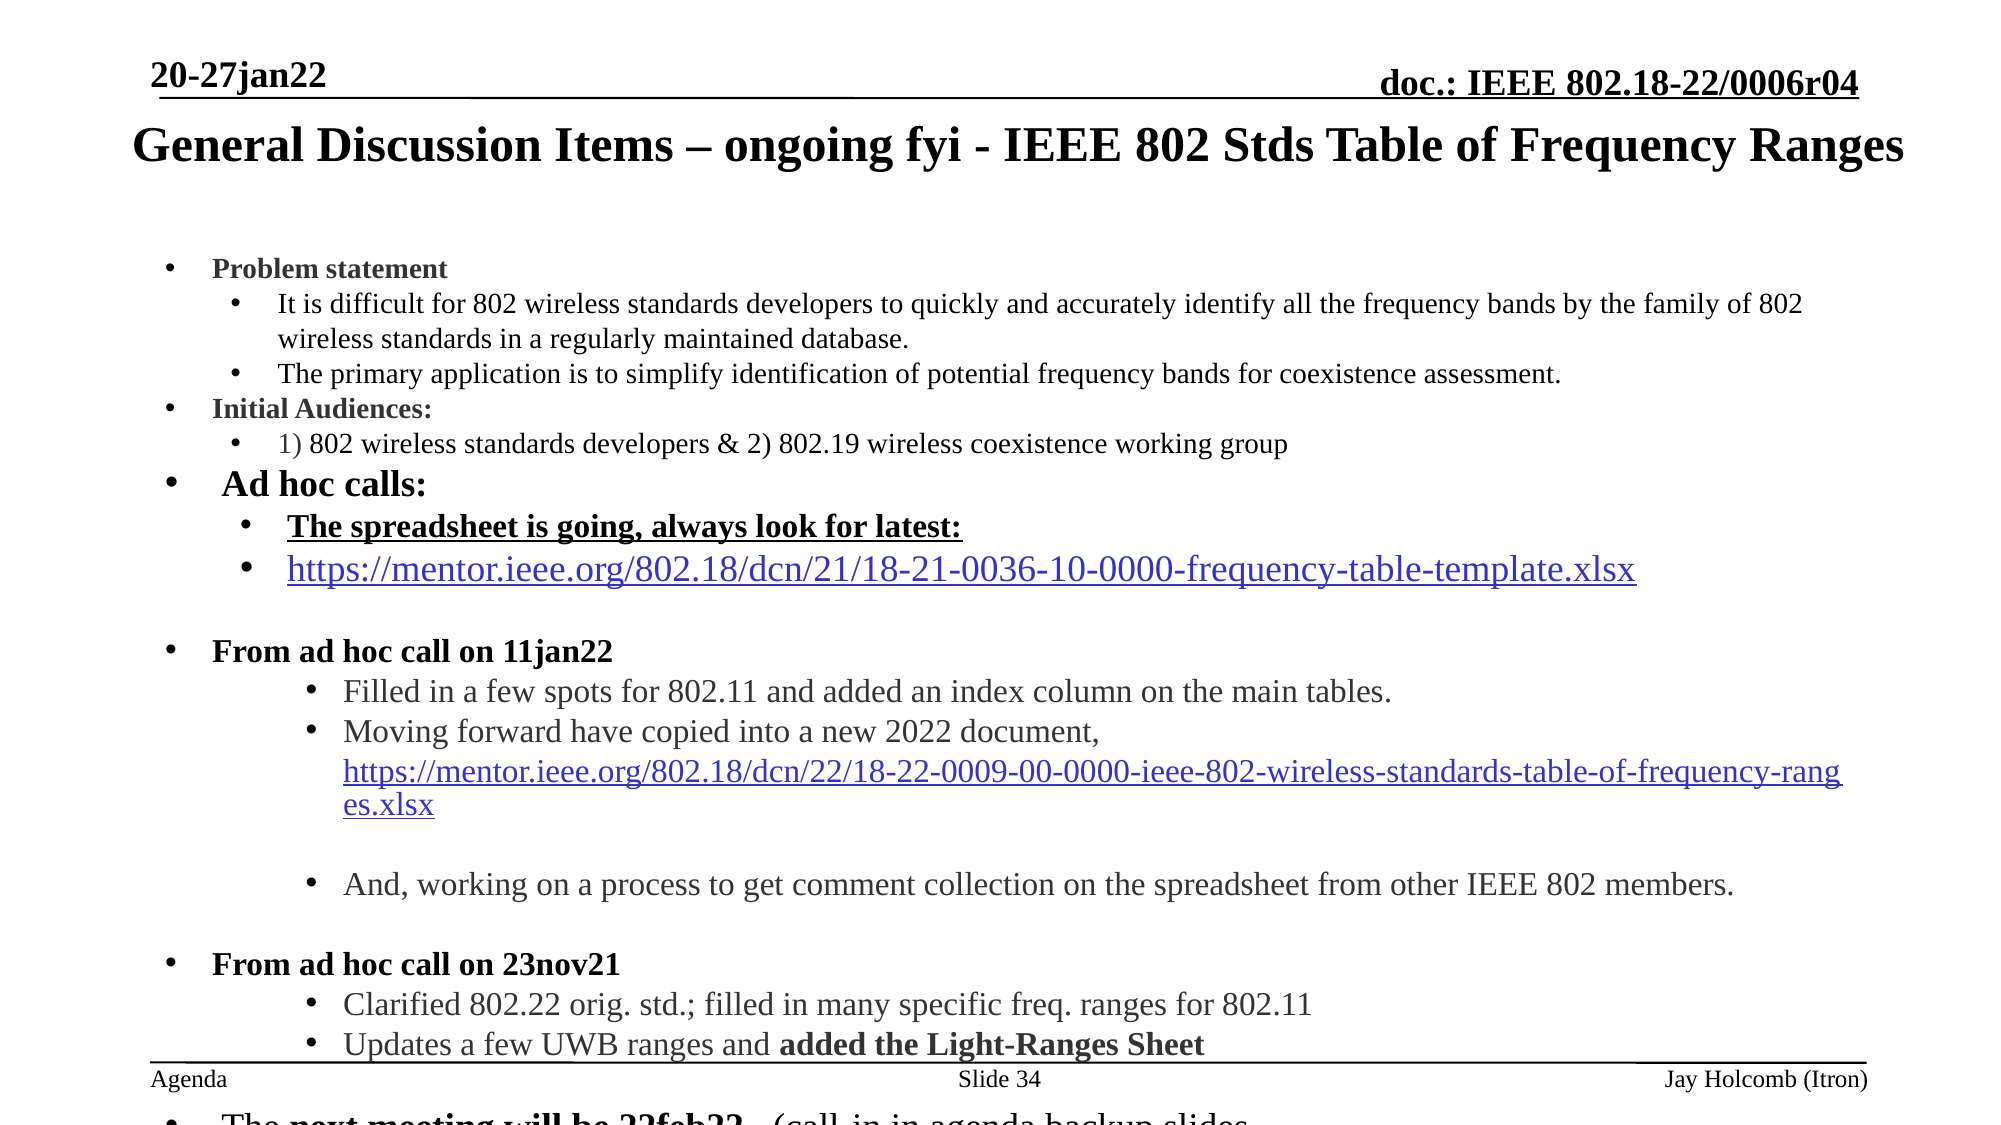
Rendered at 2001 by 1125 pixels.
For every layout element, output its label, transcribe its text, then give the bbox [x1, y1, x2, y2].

list Problem statement It is difficult for 802 wireless standards developers to quickly and accurately identify all the frequency bands by the family of 802 wireless standards in a regularly maintained database. The primary application is to simplify identification of potential frequency bands for coexistence assessment. Initial Audiences: 1) 802 wireless standards developers & 2) 802.19 wireless coexistence working group Ad hoc calls: The spreadsheet is going, always look for latest: https://mentor.ieee.org/802.18/dcn/21/18-21-0036-10-0000-frequency-table-template.xlsx From ad hoc call on 11jan22 Filled in a few spots for 802.11 and added an index column on the main tables. Moving forward have copied into a new 2022 document, https://mentor.ieee.org/802.18/dcn/22/18-22-0009-00-0000-ieee-802-wireless-standards-table-of-frequency-ranges.xlsx And, working on a process to get comment collection on the spreadsheet from other IEEE 802 members. From ad hoc call on 23nov21 Clarified 802.22 orig. std.; filled in many specific freq. ranges for 802.11 Updates a few UWB ranges and added the Light-Ranges Sheet The next meeting will be 22feb22. (call-in in agenda backup slides [149, 162, 1863, 1046]
title General Discussion Items – ongoing fyi - IEEE 802 Stds Table of Frequency Ranges [99, 103, 1951, 180]
footer Jay Holcomb (Itron) [1171, 1061, 1869, 1093]
slide_number Slide 34 [933, 1061, 1067, 1123]
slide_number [149, 49, 651, 95]
